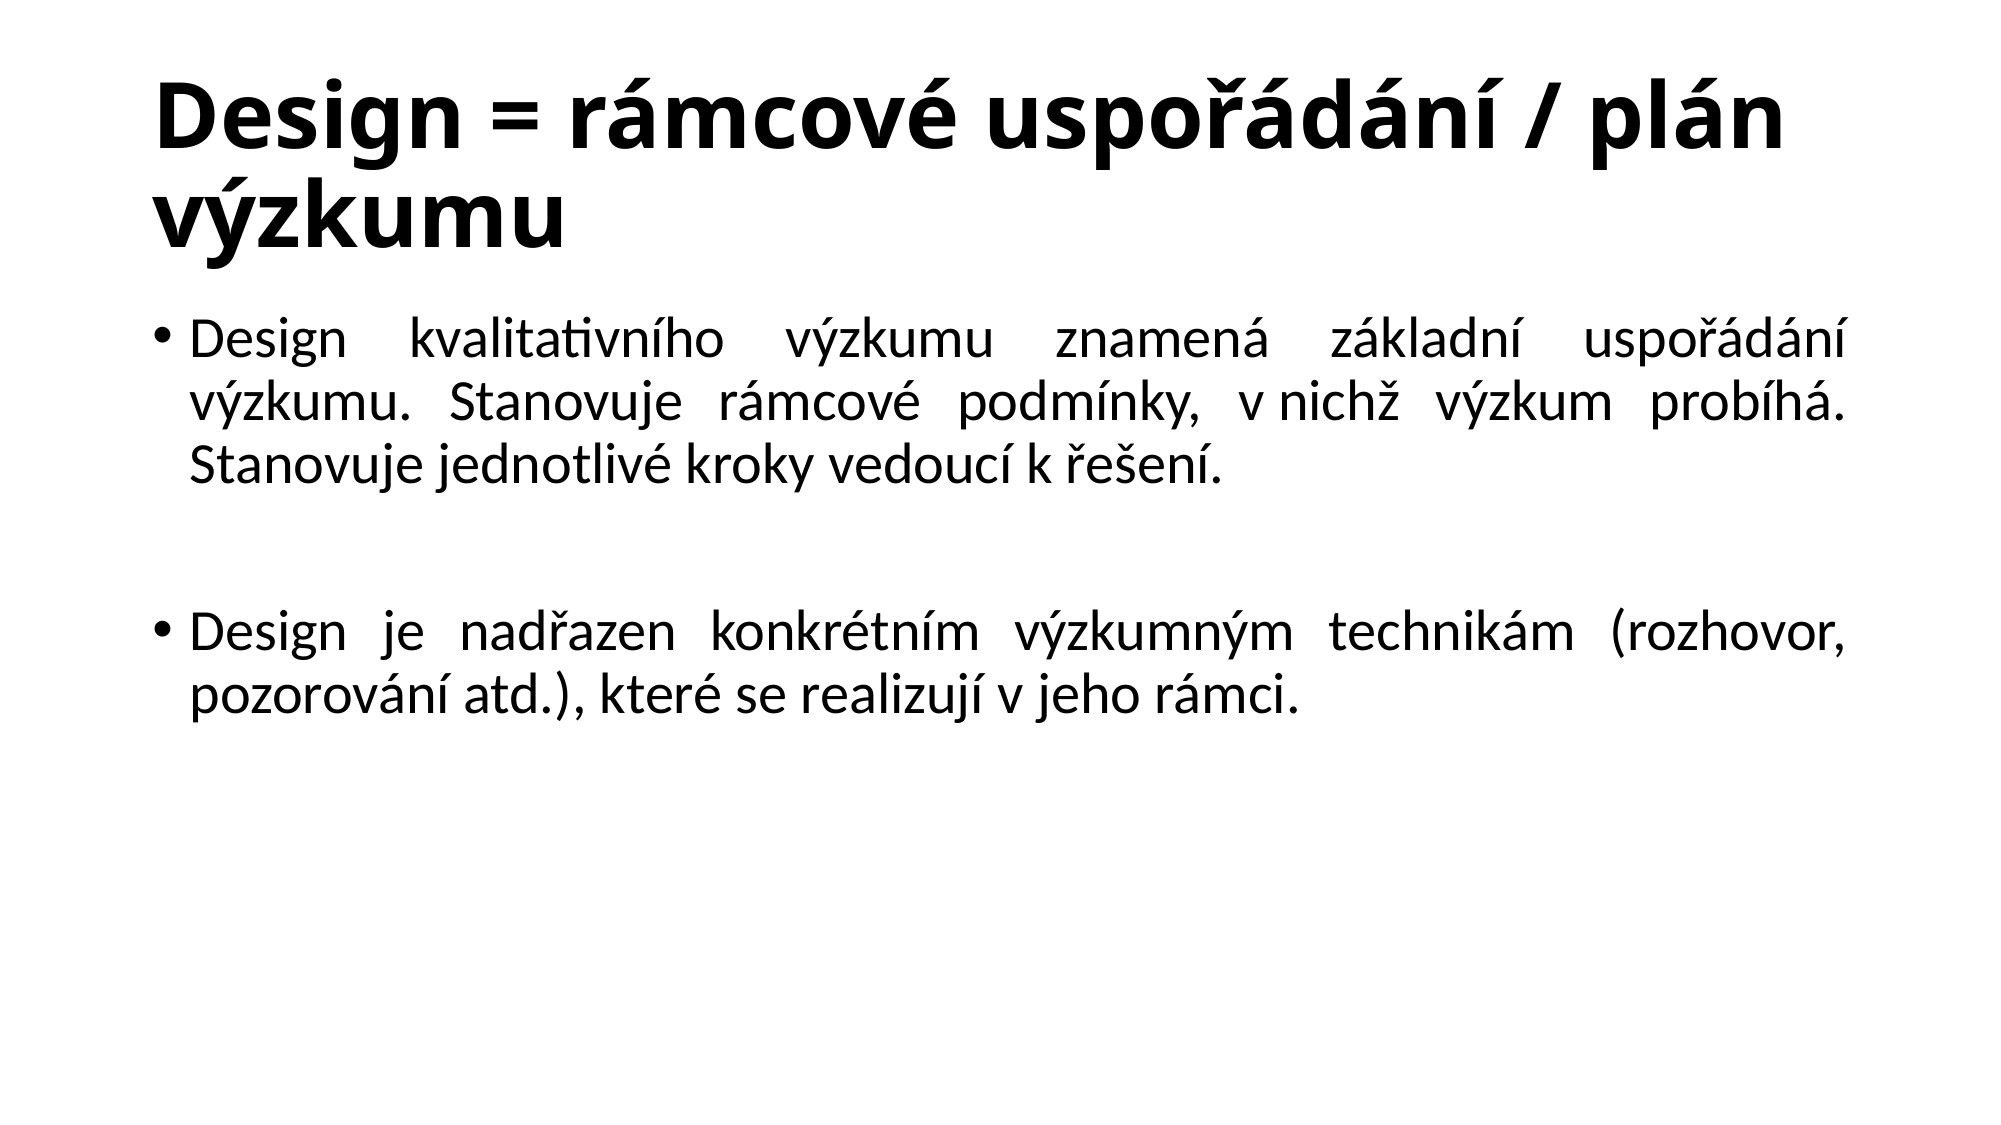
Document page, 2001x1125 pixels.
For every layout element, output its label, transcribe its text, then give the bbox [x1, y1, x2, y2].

title Design = rámcové uspořádání / plán výzkumu [137, 59, 1863, 278]
list Design kvalitativního výzkumu znamená základní uspořádání výzkumu. Stanovuje rámcové podmínky, v nichž výzkum probíhá. Stanovuje jednotlivé kroky vedoucí k řešení. Design je nadřazen konkrétním výzkumným technikám (rozhovor, pozorování atd.), které se realizují v jeho rámci. [137, 299, 1863, 1014]
